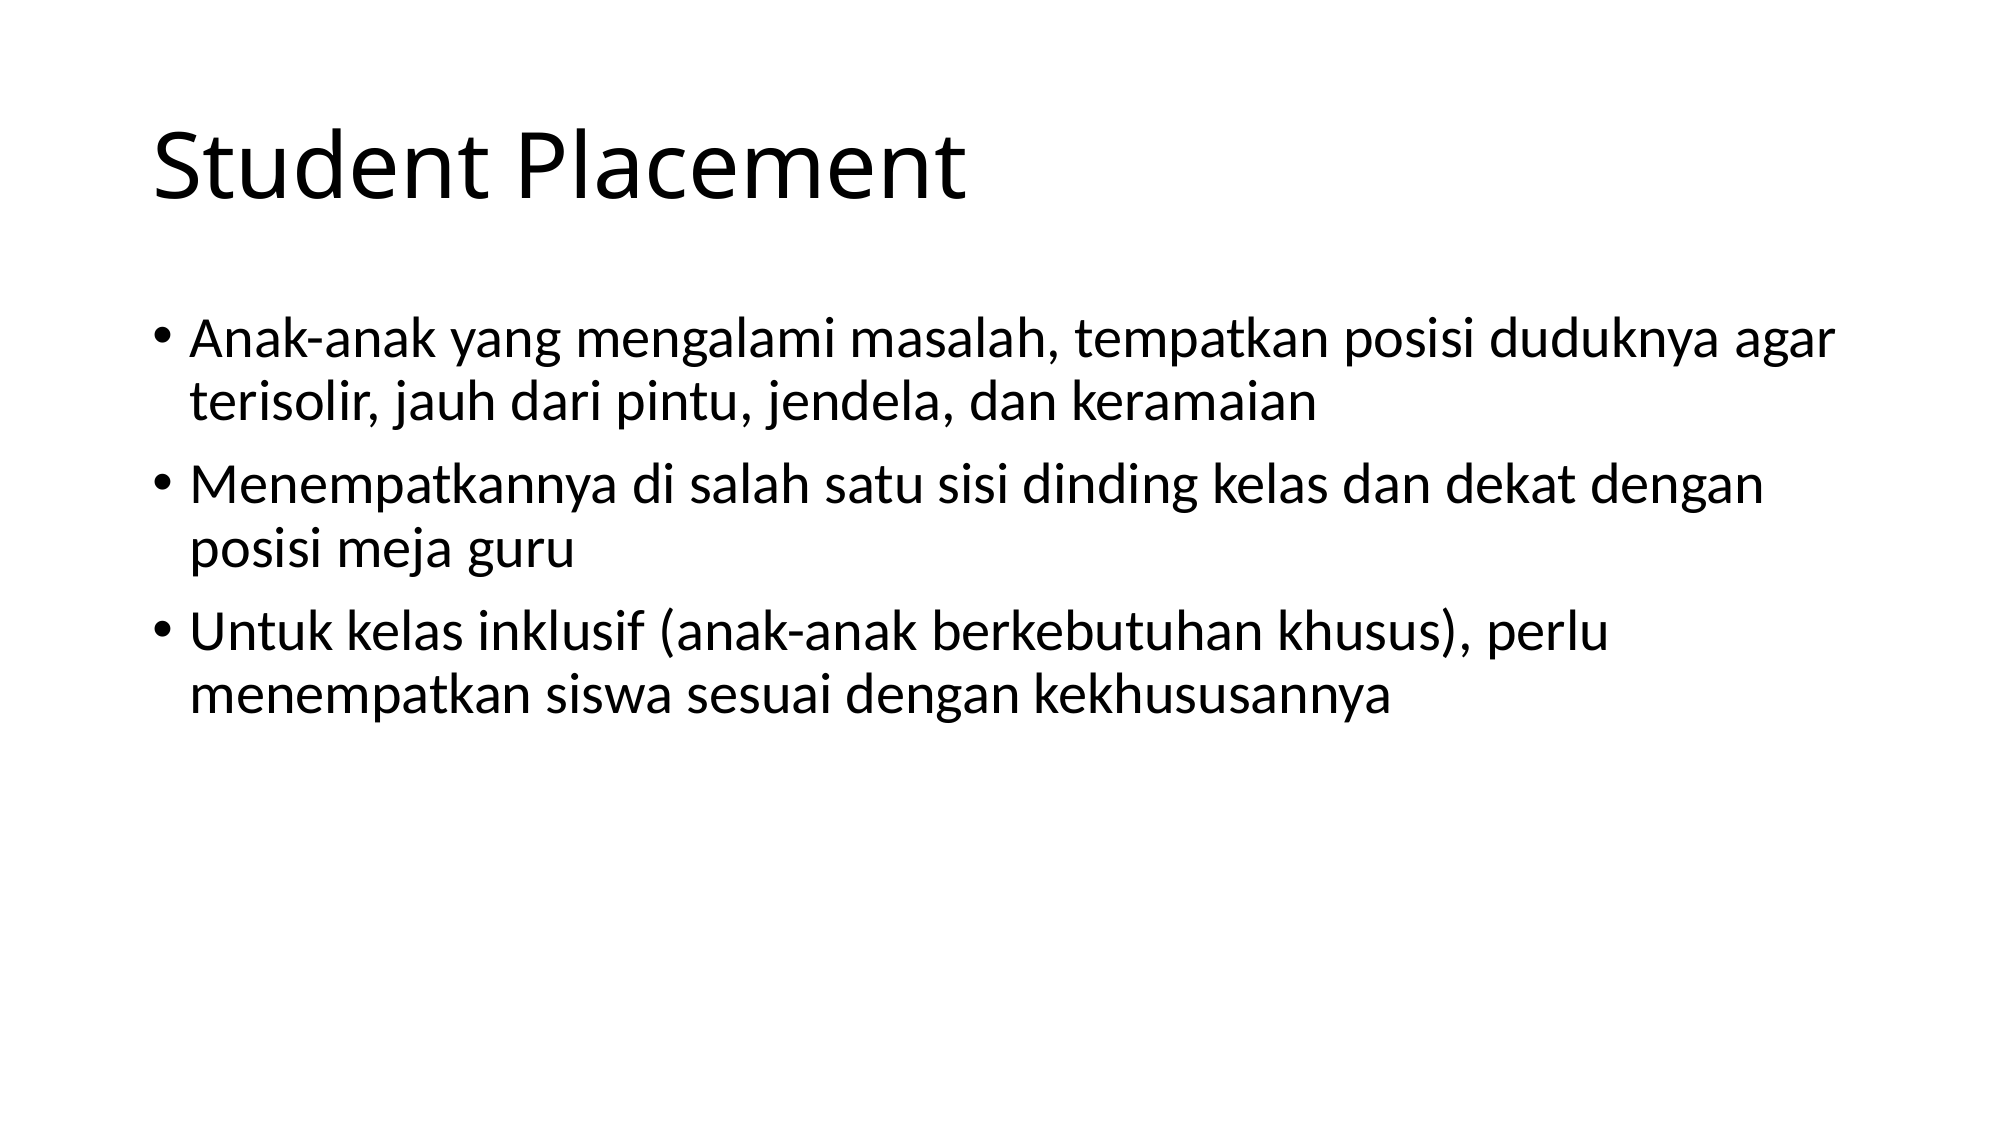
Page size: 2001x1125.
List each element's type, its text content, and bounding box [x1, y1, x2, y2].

list Anak-anak yang mengalami masalah, tempatkan posisi duduknya agar terisolir, jauh dari pintu, jendela, dan keramaian Menempatkannya di salah satu sisi dinding kelas dan dekat dengan posisi meja guru Untuk kelas inklusif (anak-anak berkebutuhan khusus), perlu menempatkan siswa sesuai dengan kekhususannya [137, 299, 1863, 1014]
title Student Placement [137, 59, 1863, 278]
